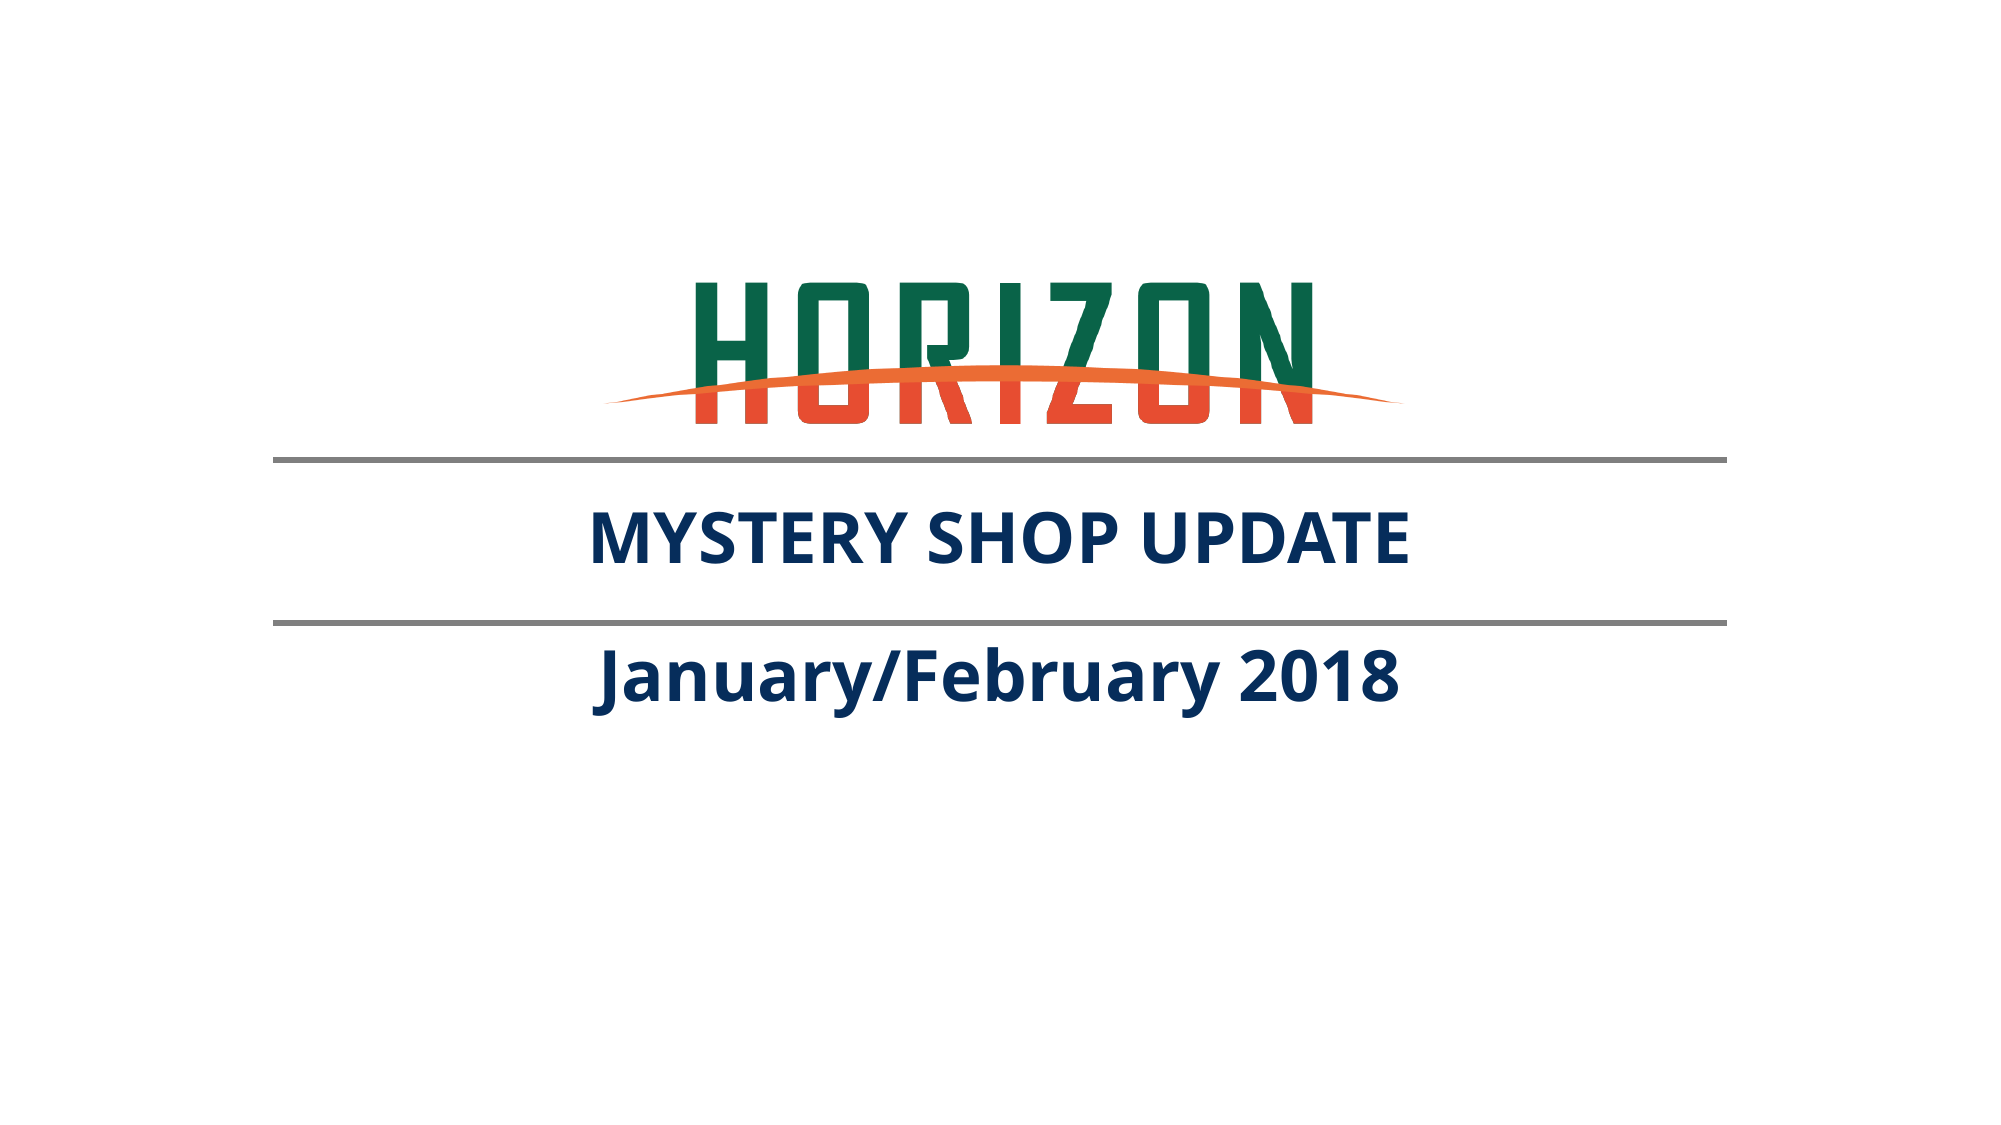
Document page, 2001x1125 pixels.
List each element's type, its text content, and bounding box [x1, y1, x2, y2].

text_box January/February 2018 [301, 629, 1699, 732]
picture [582, 266, 1418, 437]
title MYSTERY SHOP UPDATE [301, 475, 1699, 612]
